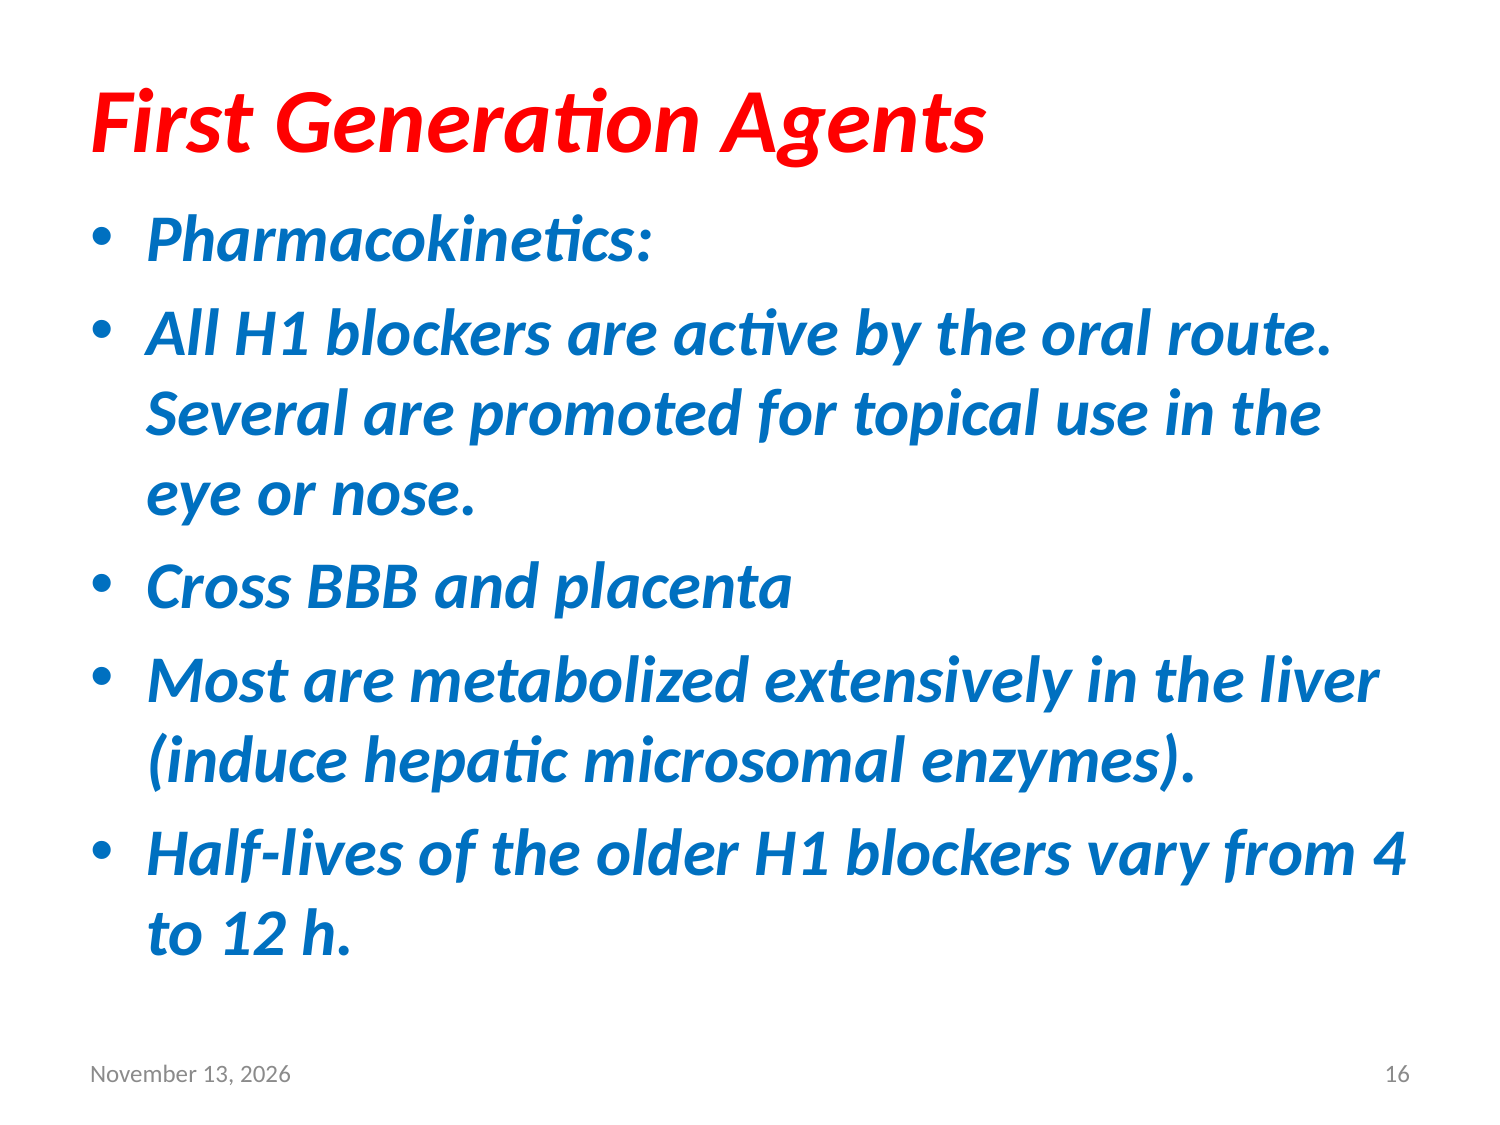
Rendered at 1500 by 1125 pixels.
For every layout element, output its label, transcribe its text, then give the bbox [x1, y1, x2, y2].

list Pharmacokinetics: All H1 blockers are active by the oral route. Several are promoted for topical use in the eye or nose. Cross BBB and placenta Most are metabolized extensively in the liver (induce hepatic microsomal enzymes). Half-lives of the older H1 blockers vary from 4 to 12 h. [75, 187, 1425, 1005]
title First Generation Agents [75, 45, 1425, 187]
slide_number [75, 1042, 425, 1103]
slide_number 16 [1074, 1042, 1425, 1103]
